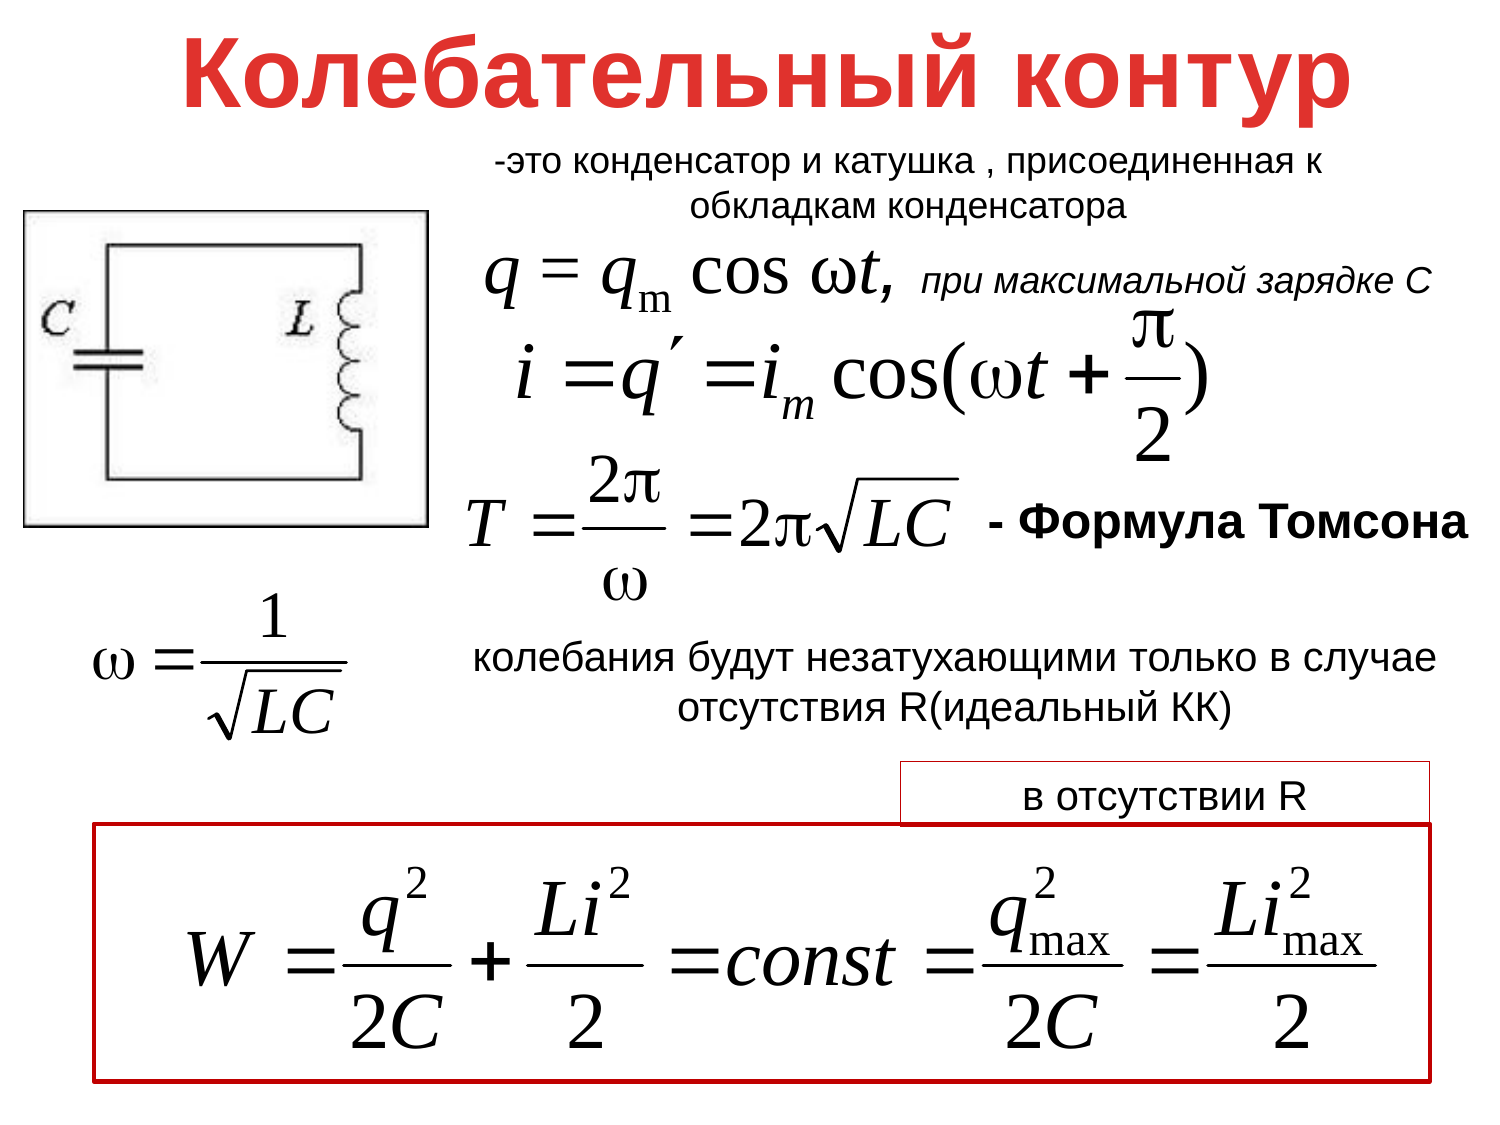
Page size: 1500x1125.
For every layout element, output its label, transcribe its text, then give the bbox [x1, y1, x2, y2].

text_box -это конденсатор и катушка , присоединенная к обкладкам конденсатора [445, 128, 1372, 234]
text_box q = qm cos ωt, при максимальной зарядке С [468, 210, 1500, 352]
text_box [93, 761, 1430, 1082]
picture [23, 210, 429, 528]
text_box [81, 573, 358, 757]
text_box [177, 843, 1390, 1067]
text_box - Формула Томсона [978, 481, 1500, 557]
text_box Колебательный контур [105, 0, 1430, 135]
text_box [503, 269, 1226, 481]
text_box колебания будут незатухающими только в случае отсутствия R(идеальный КК) [457, 622, 1454, 737]
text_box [456, 434, 973, 617]
